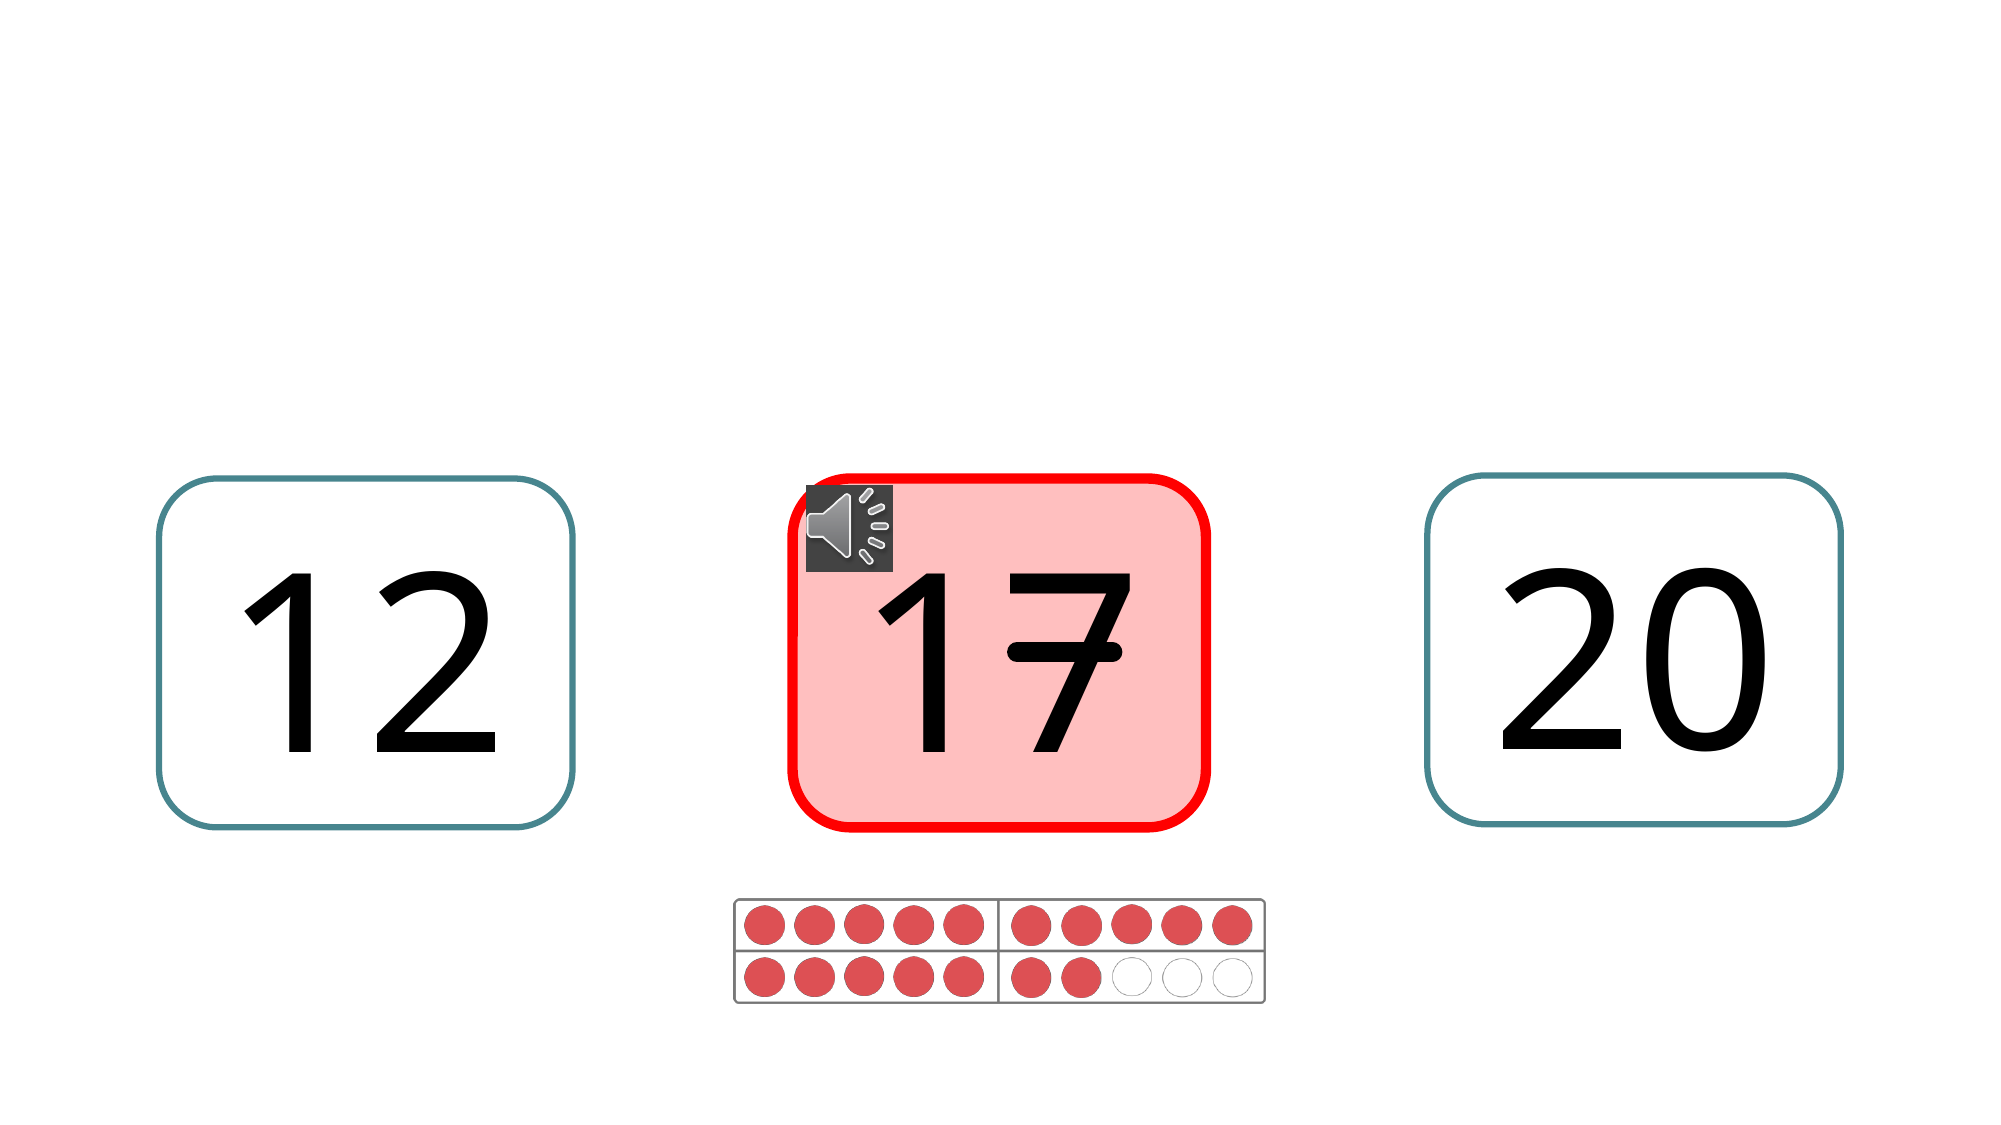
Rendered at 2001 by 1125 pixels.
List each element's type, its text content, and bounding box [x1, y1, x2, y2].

text_box 17 [792, 478, 1206, 828]
text_box 12 [158, 477, 574, 829]
picture [805, 484, 895, 573]
text_box 20 [1427, 475, 1841, 825]
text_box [733, 898, 1265, 1004]
